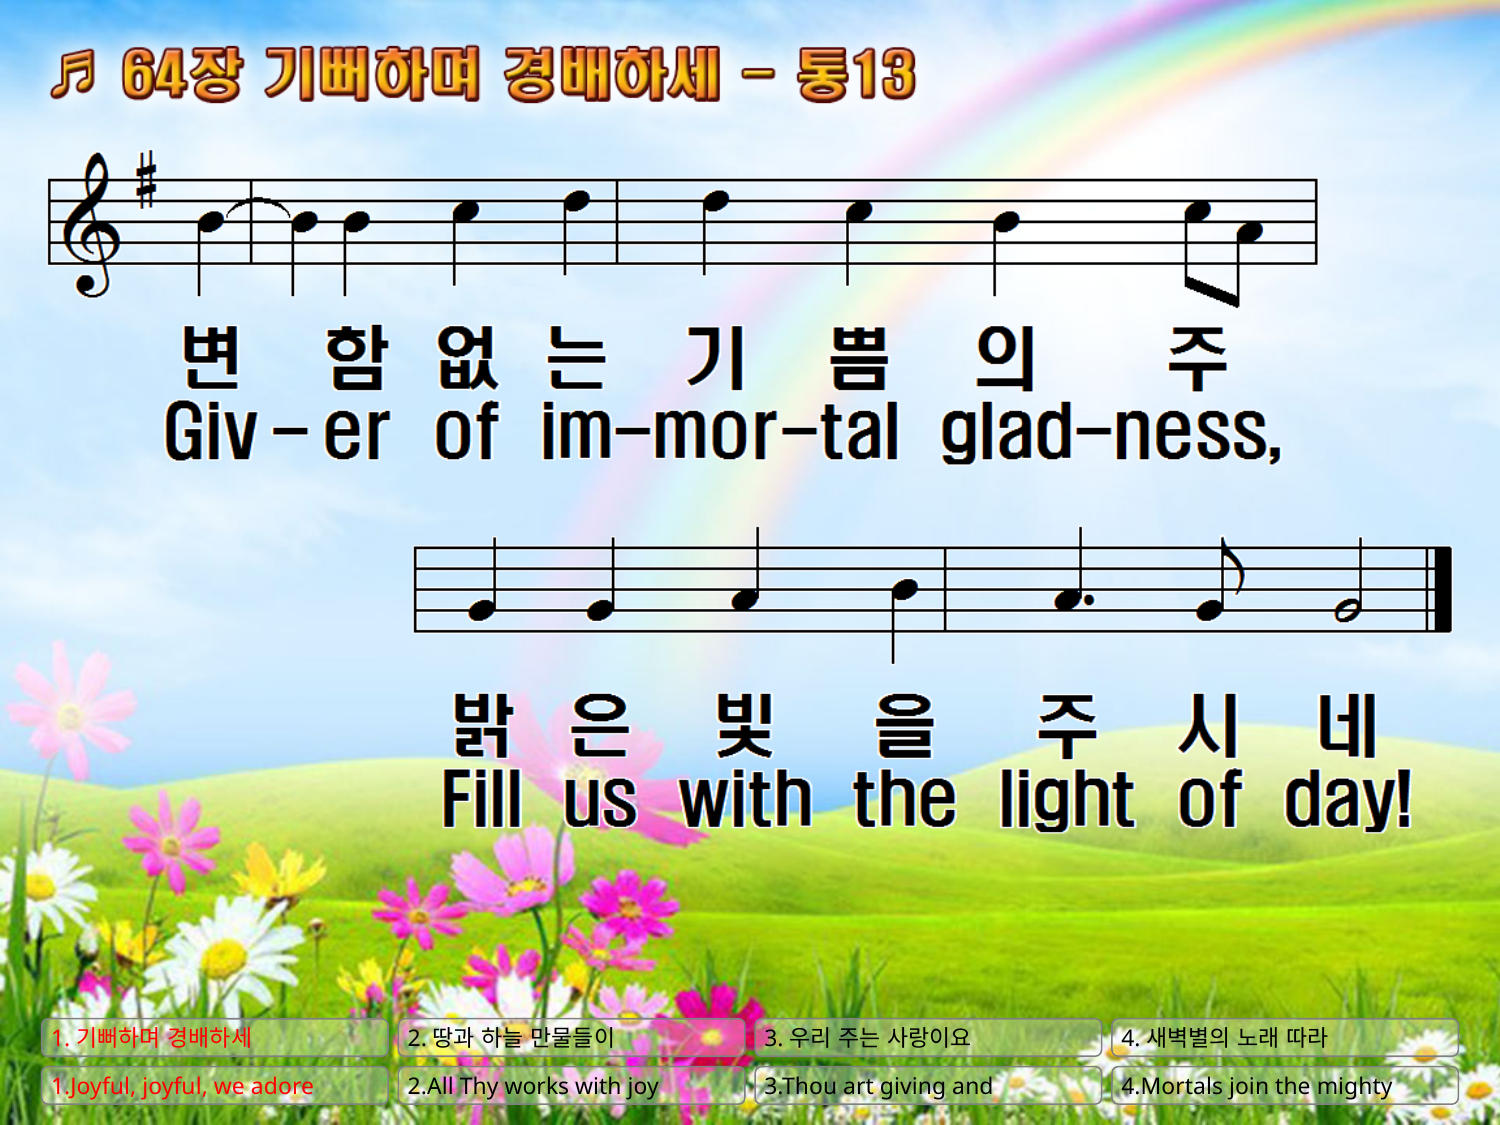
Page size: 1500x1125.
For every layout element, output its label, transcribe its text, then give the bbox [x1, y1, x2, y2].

text_box 3.Thou art giving and [755, 1066, 1102, 1105]
text_box 2.All Thy works with joy [398, 1066, 745, 1105]
text_box 1.기뻐하며 경배하세 [41, 1018, 389, 1057]
text_box 1.Joyful, joyful, we adore [41, 1066, 389, 1105]
picture [0, 0, 1500, 1125]
text_box 4.새벽별의 노래 따라 [1111, 1018, 1459, 1057]
text_box 2.땅과 하늘 만물들이 [398, 1018, 745, 1057]
text_box 4.Mortals join the mighty [1111, 1066, 1459, 1105]
text_box 3.우리 주는 사랑이요 [755, 1018, 1102, 1057]
